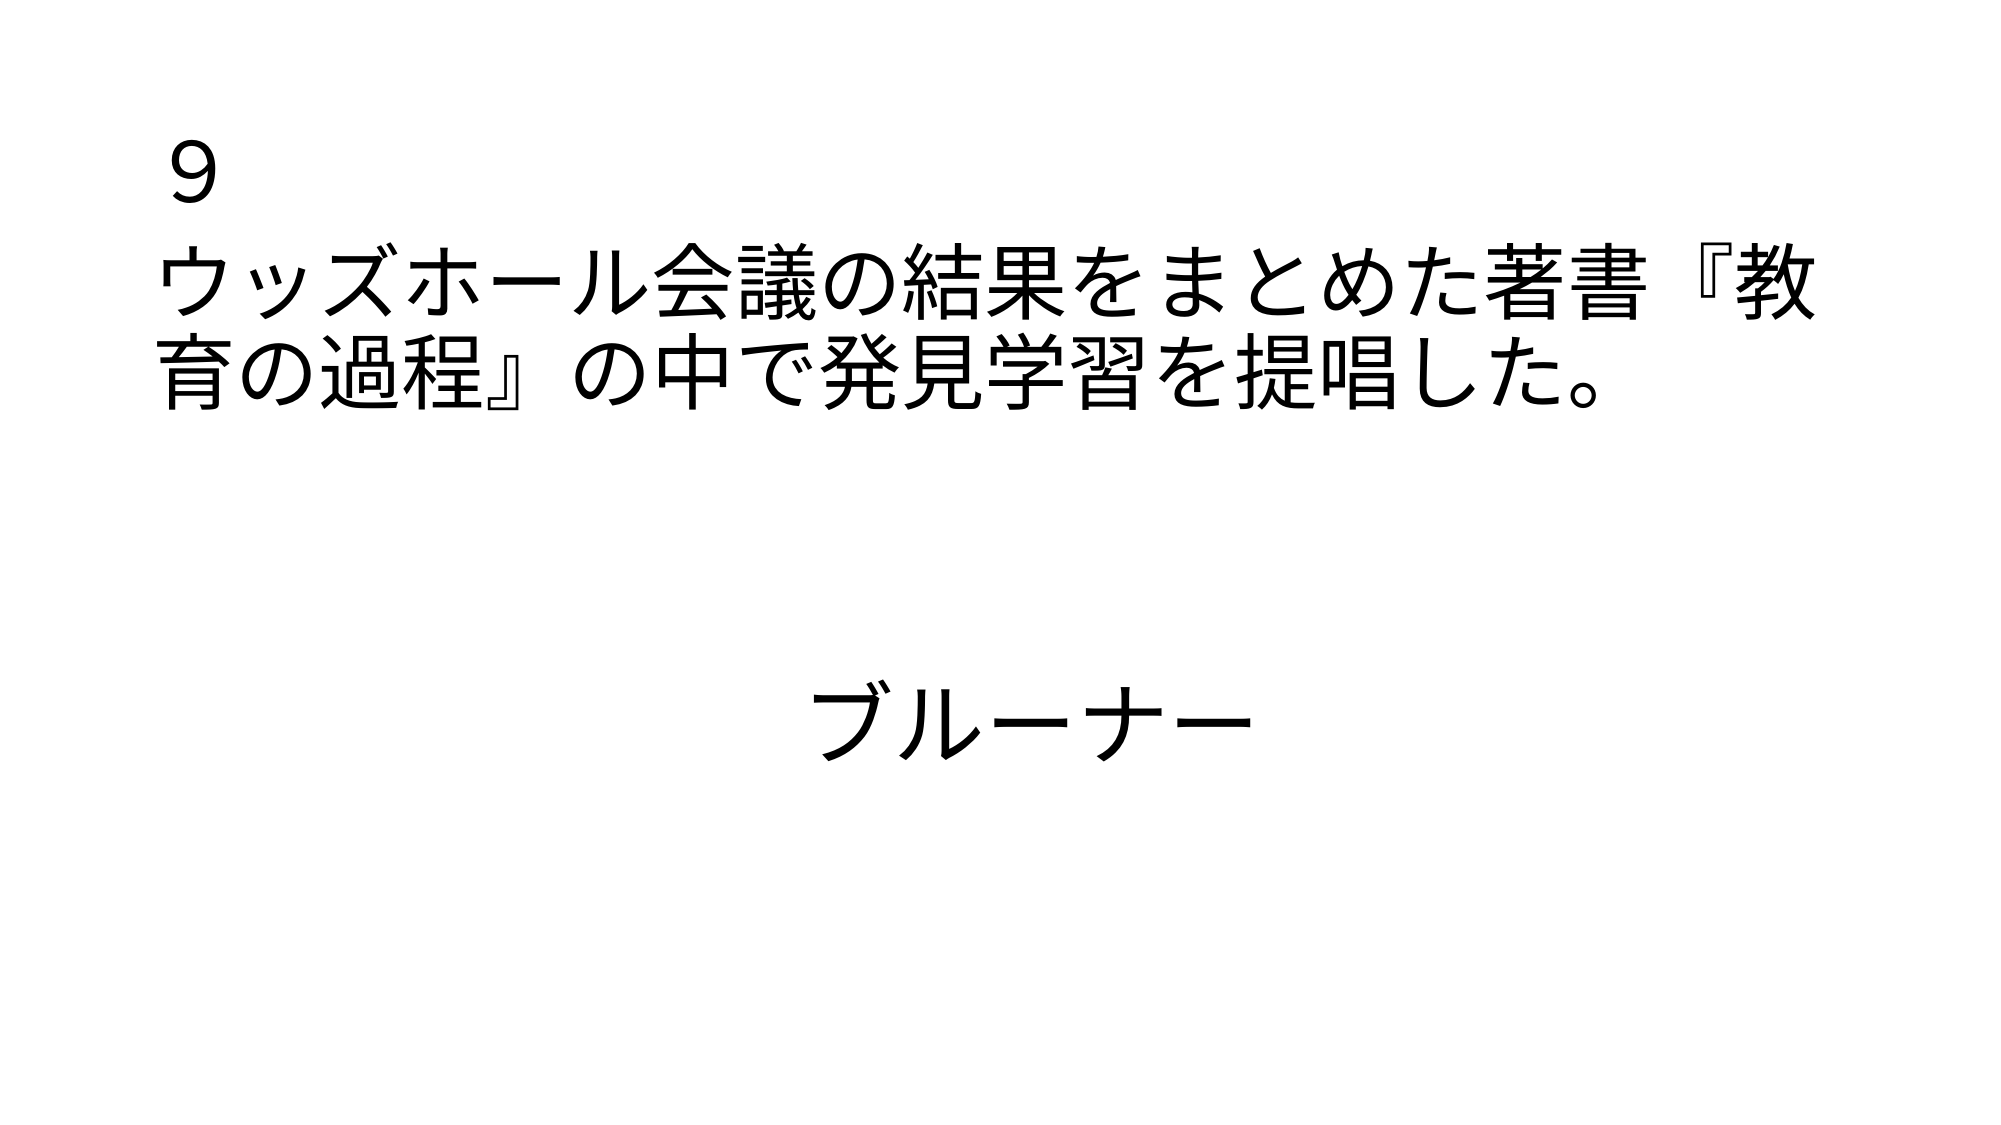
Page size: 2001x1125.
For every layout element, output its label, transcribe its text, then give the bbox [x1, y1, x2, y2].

list ９ ウッズホール会議の結果をまとめた著書『教育の過程』の中で発見学習を提唱した。 [137, 123, 1863, 505]
title ブルーナー [168, 620, 1894, 838]
